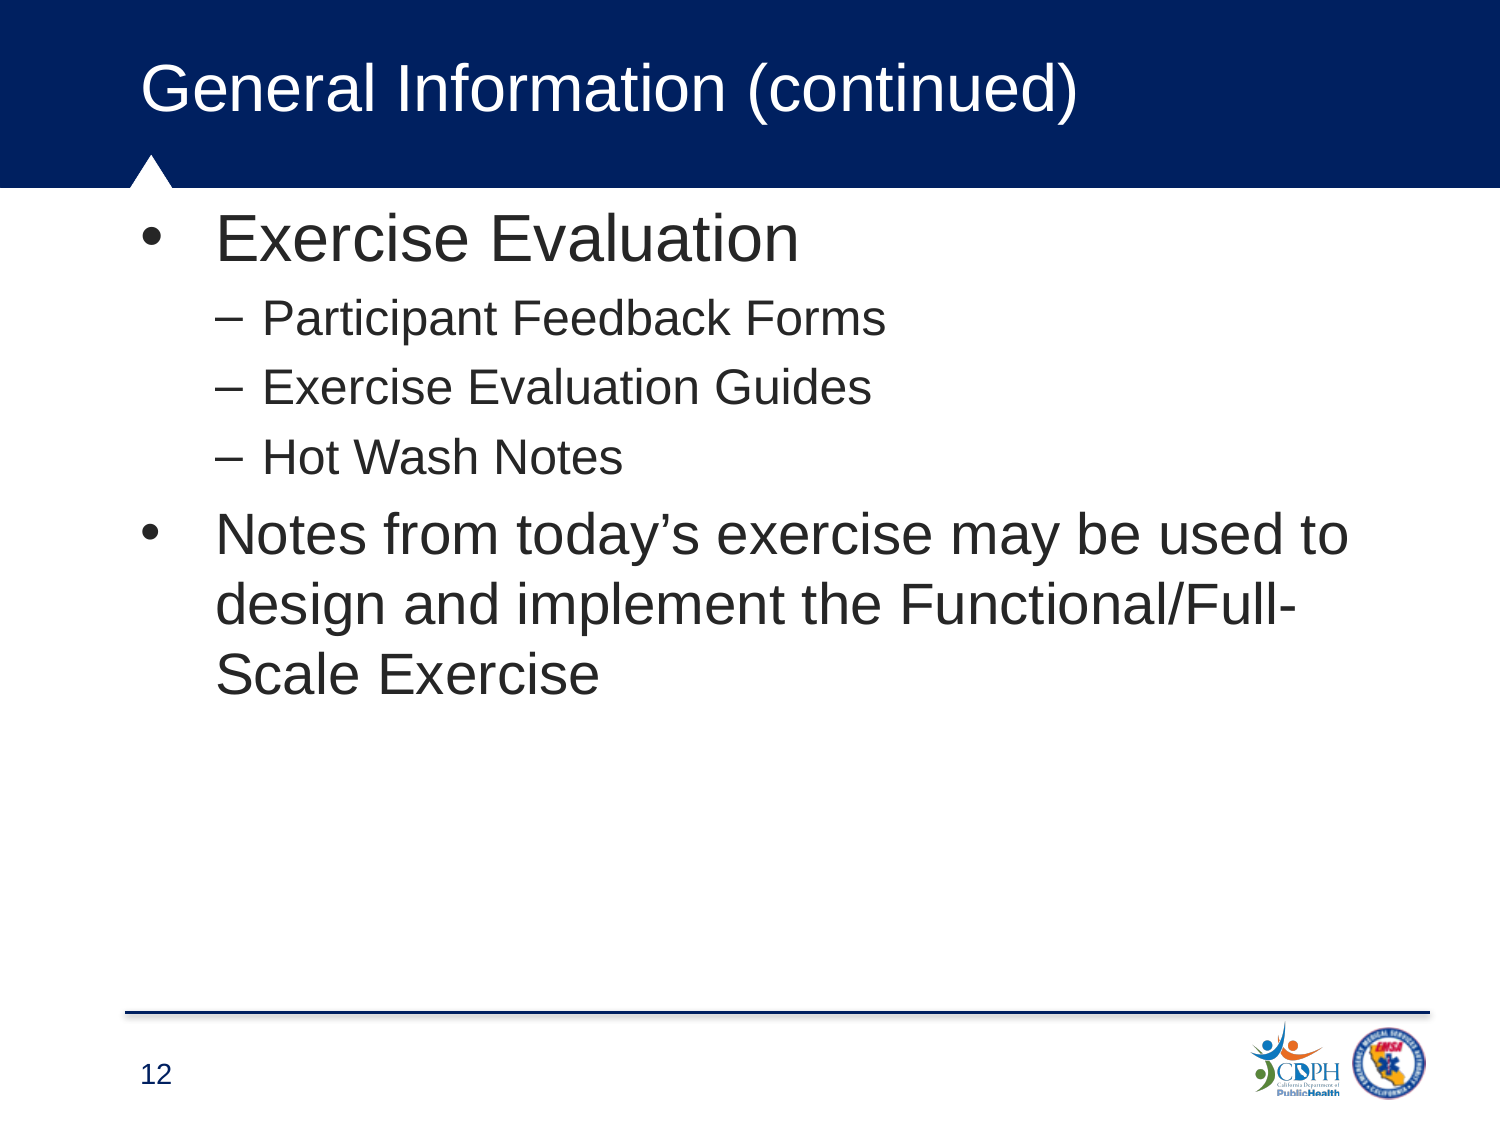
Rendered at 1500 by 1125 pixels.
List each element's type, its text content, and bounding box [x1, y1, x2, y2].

title General Information (continued) 3 [125, 45, 1425, 125]
list Exercise Evaluation Participant Feedback Forms Exercise Evaluation Guides Hot Wash Notes Notes from today’s exercise may be used to design and implement the Functional/Full-Scale Exercise [125, 187, 1375, 927]
picture [1352, 1027, 1426, 1100]
